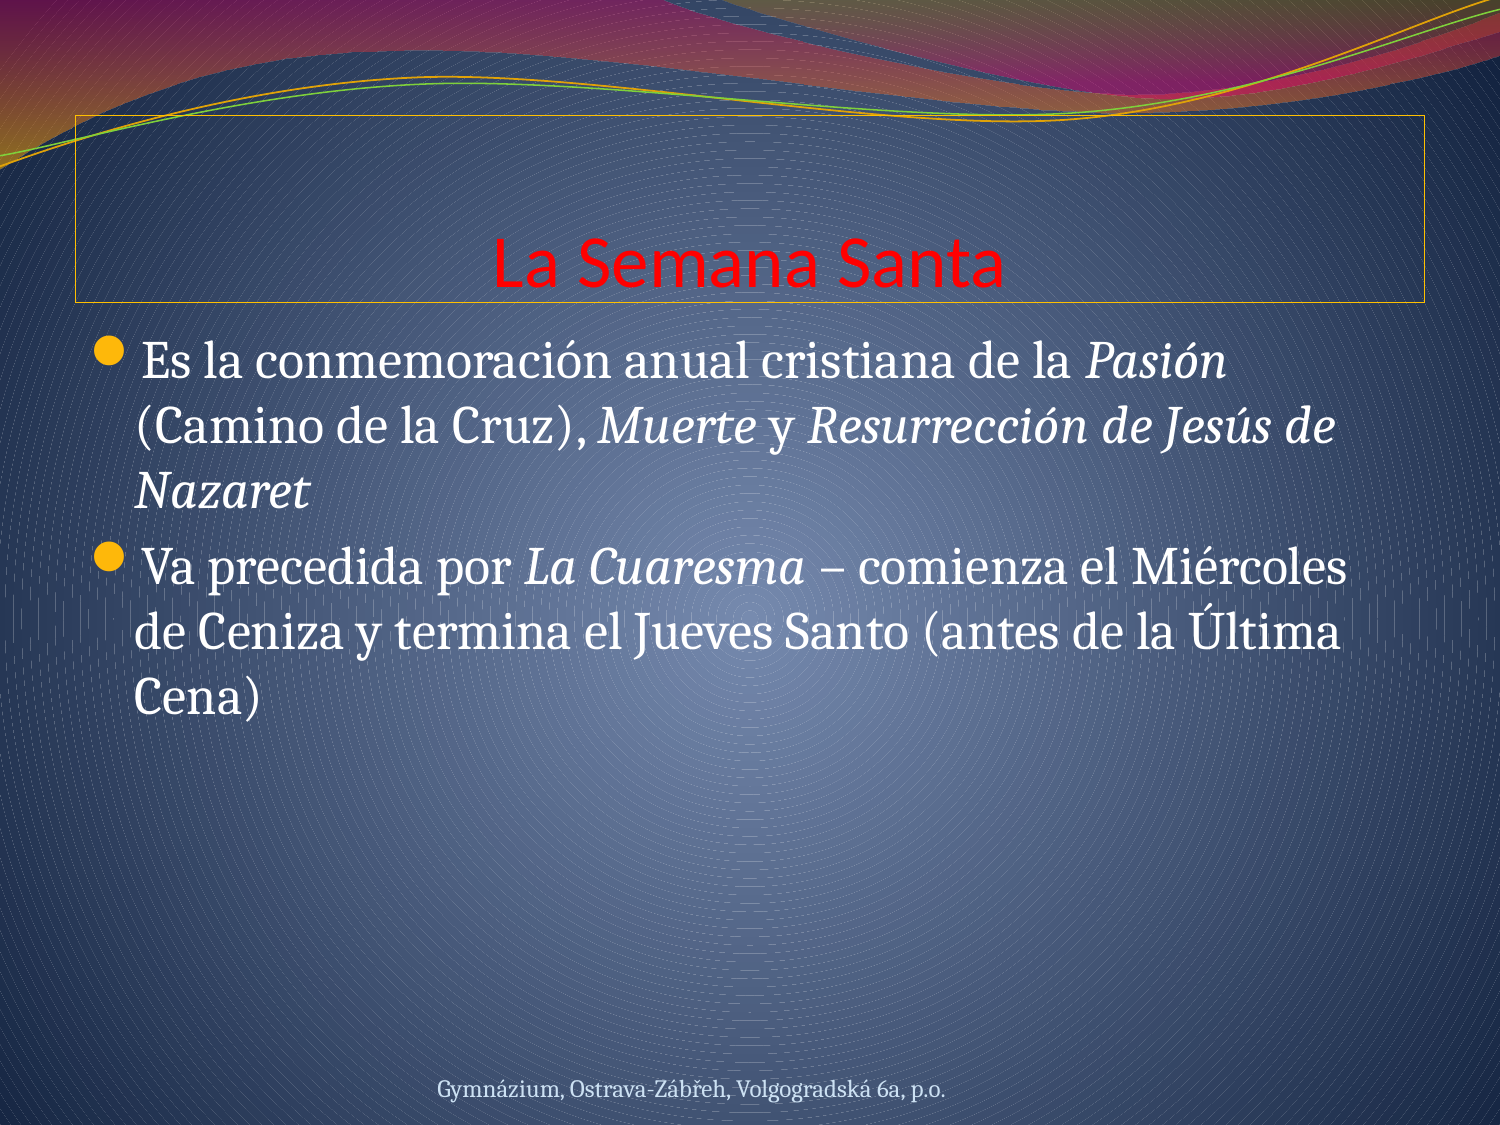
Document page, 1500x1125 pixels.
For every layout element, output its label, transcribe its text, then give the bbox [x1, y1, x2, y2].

title La Semana Santa [75, 115, 1425, 303]
footer Gymnázium, Ostrava-Zábřeh, Volgogradská 6a, p.o. [437, 1042, 988, 1103]
list Es la conmemoración anual cristiana de la Pasión (Camino de la Cruz), Muerte y Resurrección de Jesús de Nazaret Va precedida por La Cuaresma – comienza el Miércoles de Ceniza y termina el Jueves Santo (antes de la Última Cena) [75, 317, 1425, 1038]
